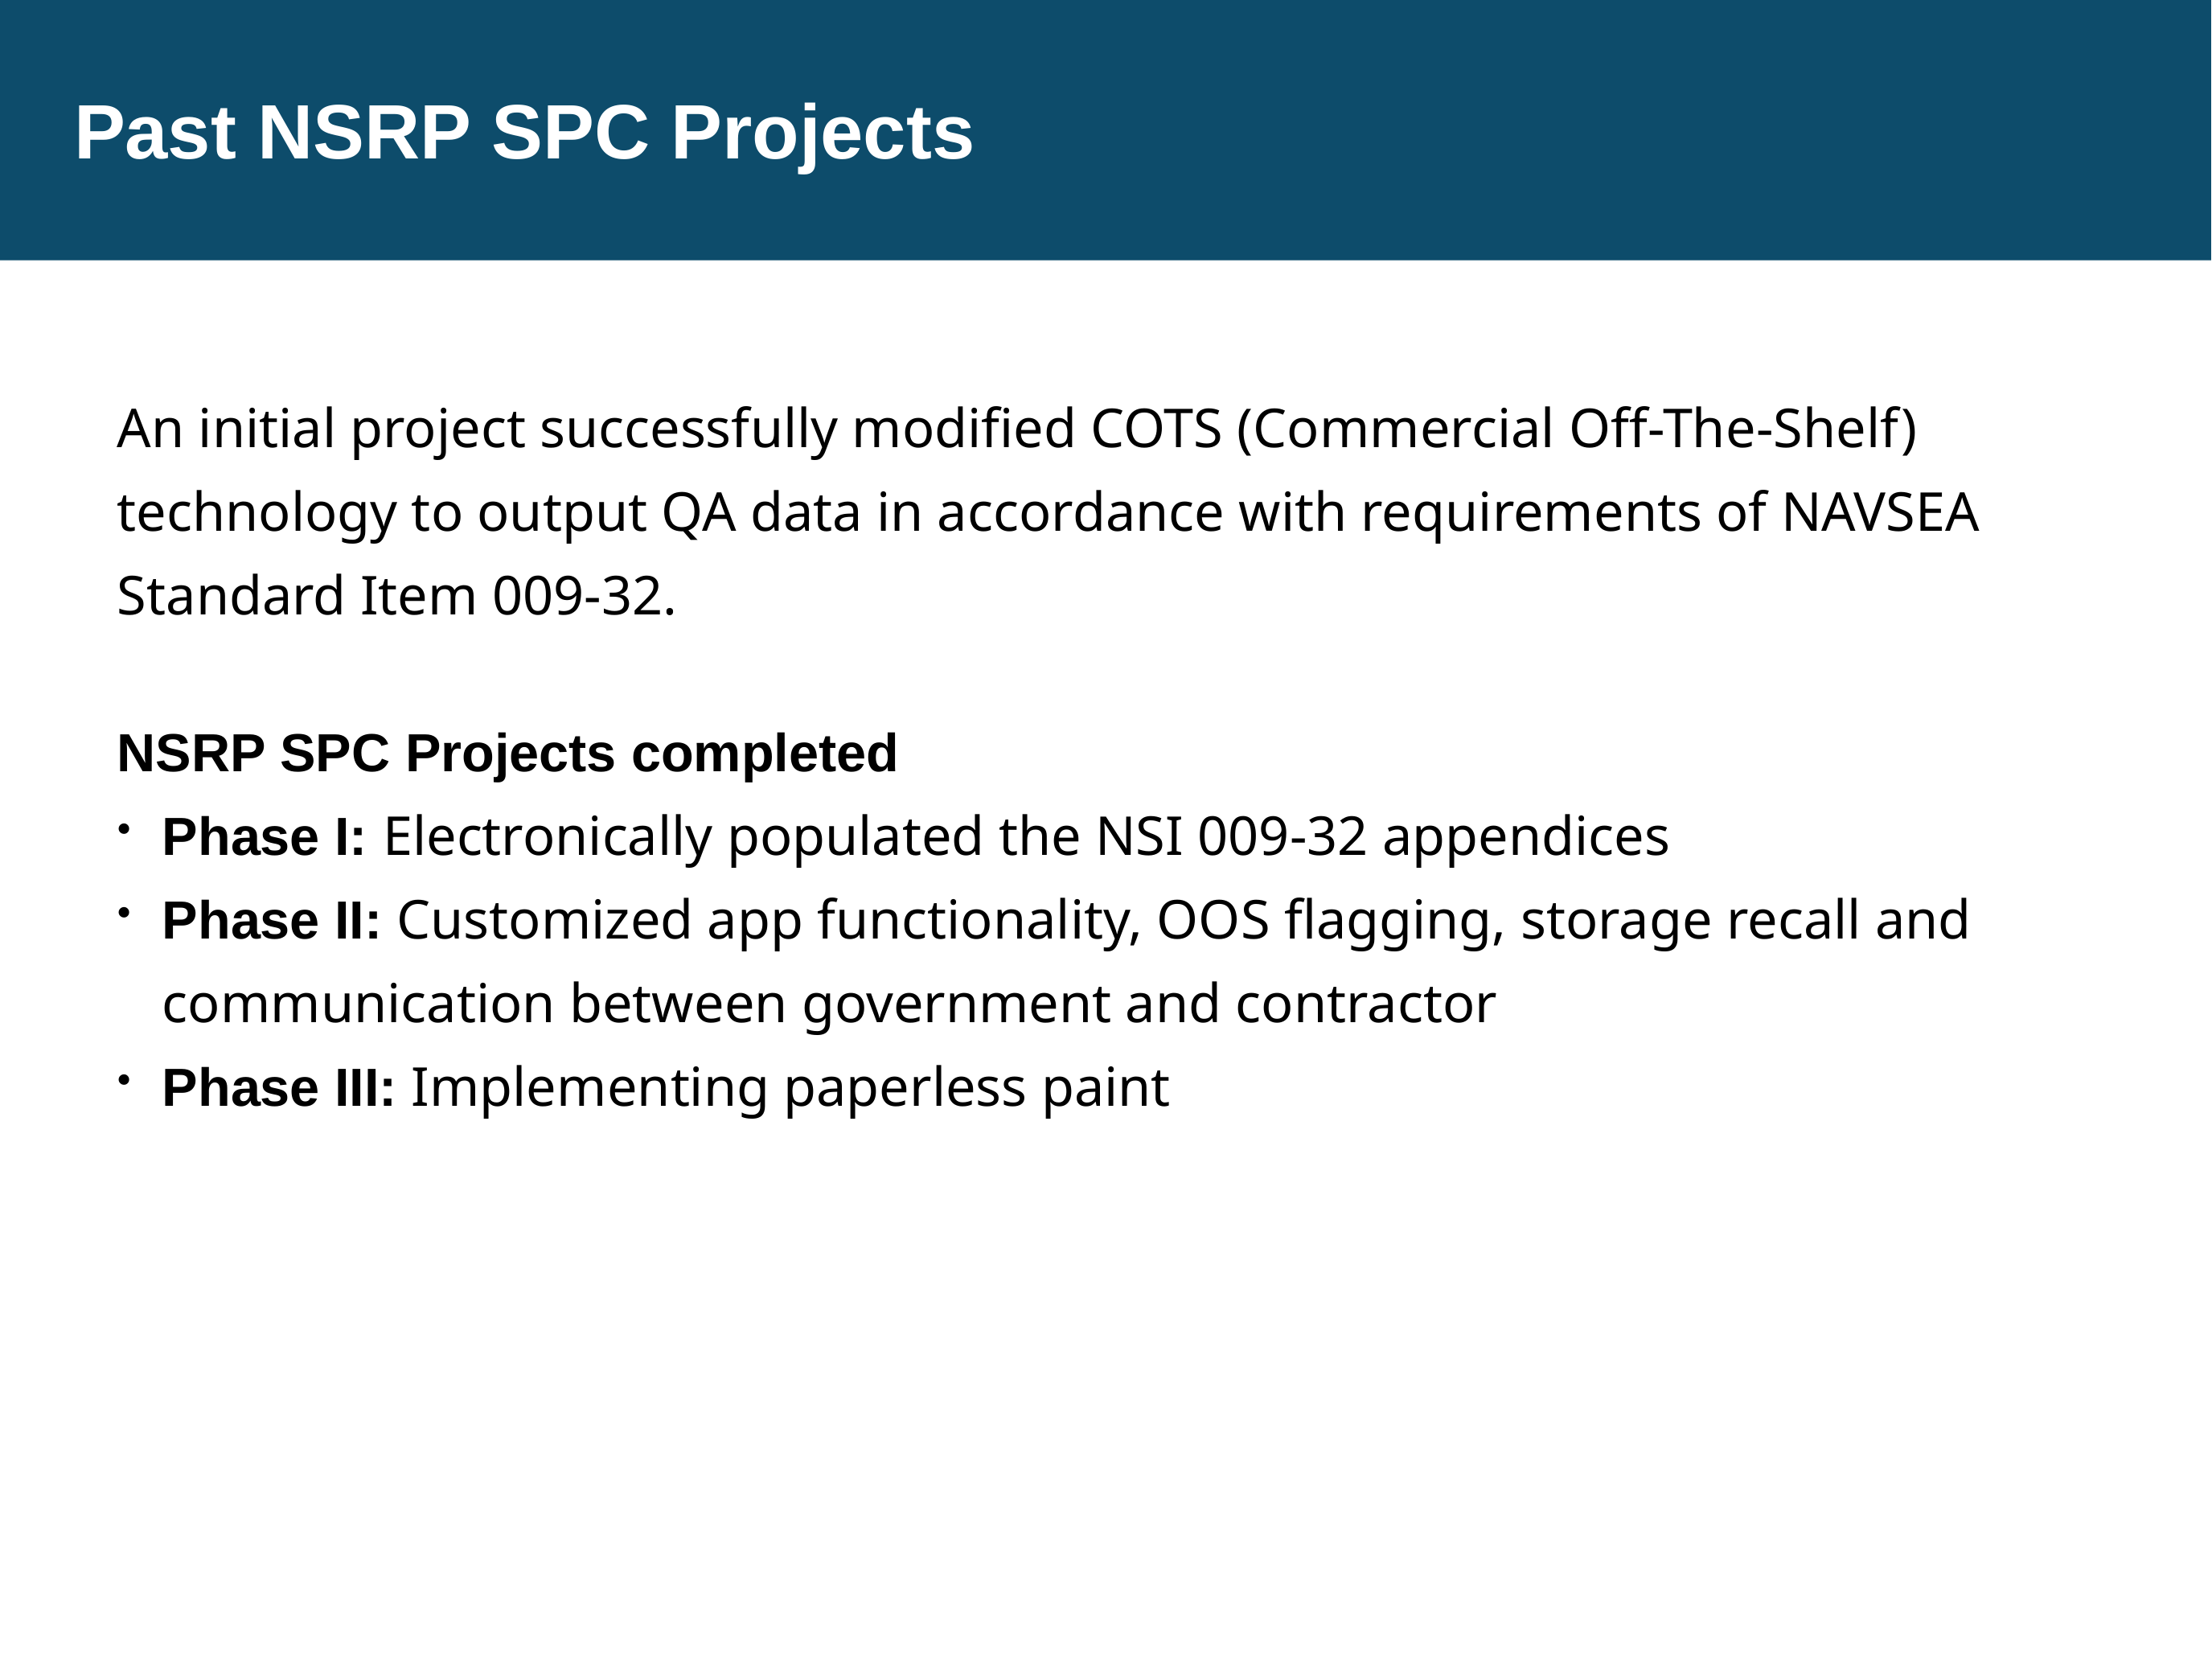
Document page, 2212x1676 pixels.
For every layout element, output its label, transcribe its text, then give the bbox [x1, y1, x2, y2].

text_box Past NSRP SPC Projects [65, 72, 984, 183]
text_box An initial project successfully modified COTS (Commercial Off-The-Shelf) technology to output QA data in accordance with requirements of NAVSEA Standard Item 009-32. NSRP SPC Projects completed Phase I: Electronically populated the NSI 009-32 appendices Phase II: Customized app functionality, OOS flagging, storage recall and communication between government and contractor Phase III: Implementing paperless paint [110, 368, 2101, 1207]
text_box [0, 0, 2211, 261]
